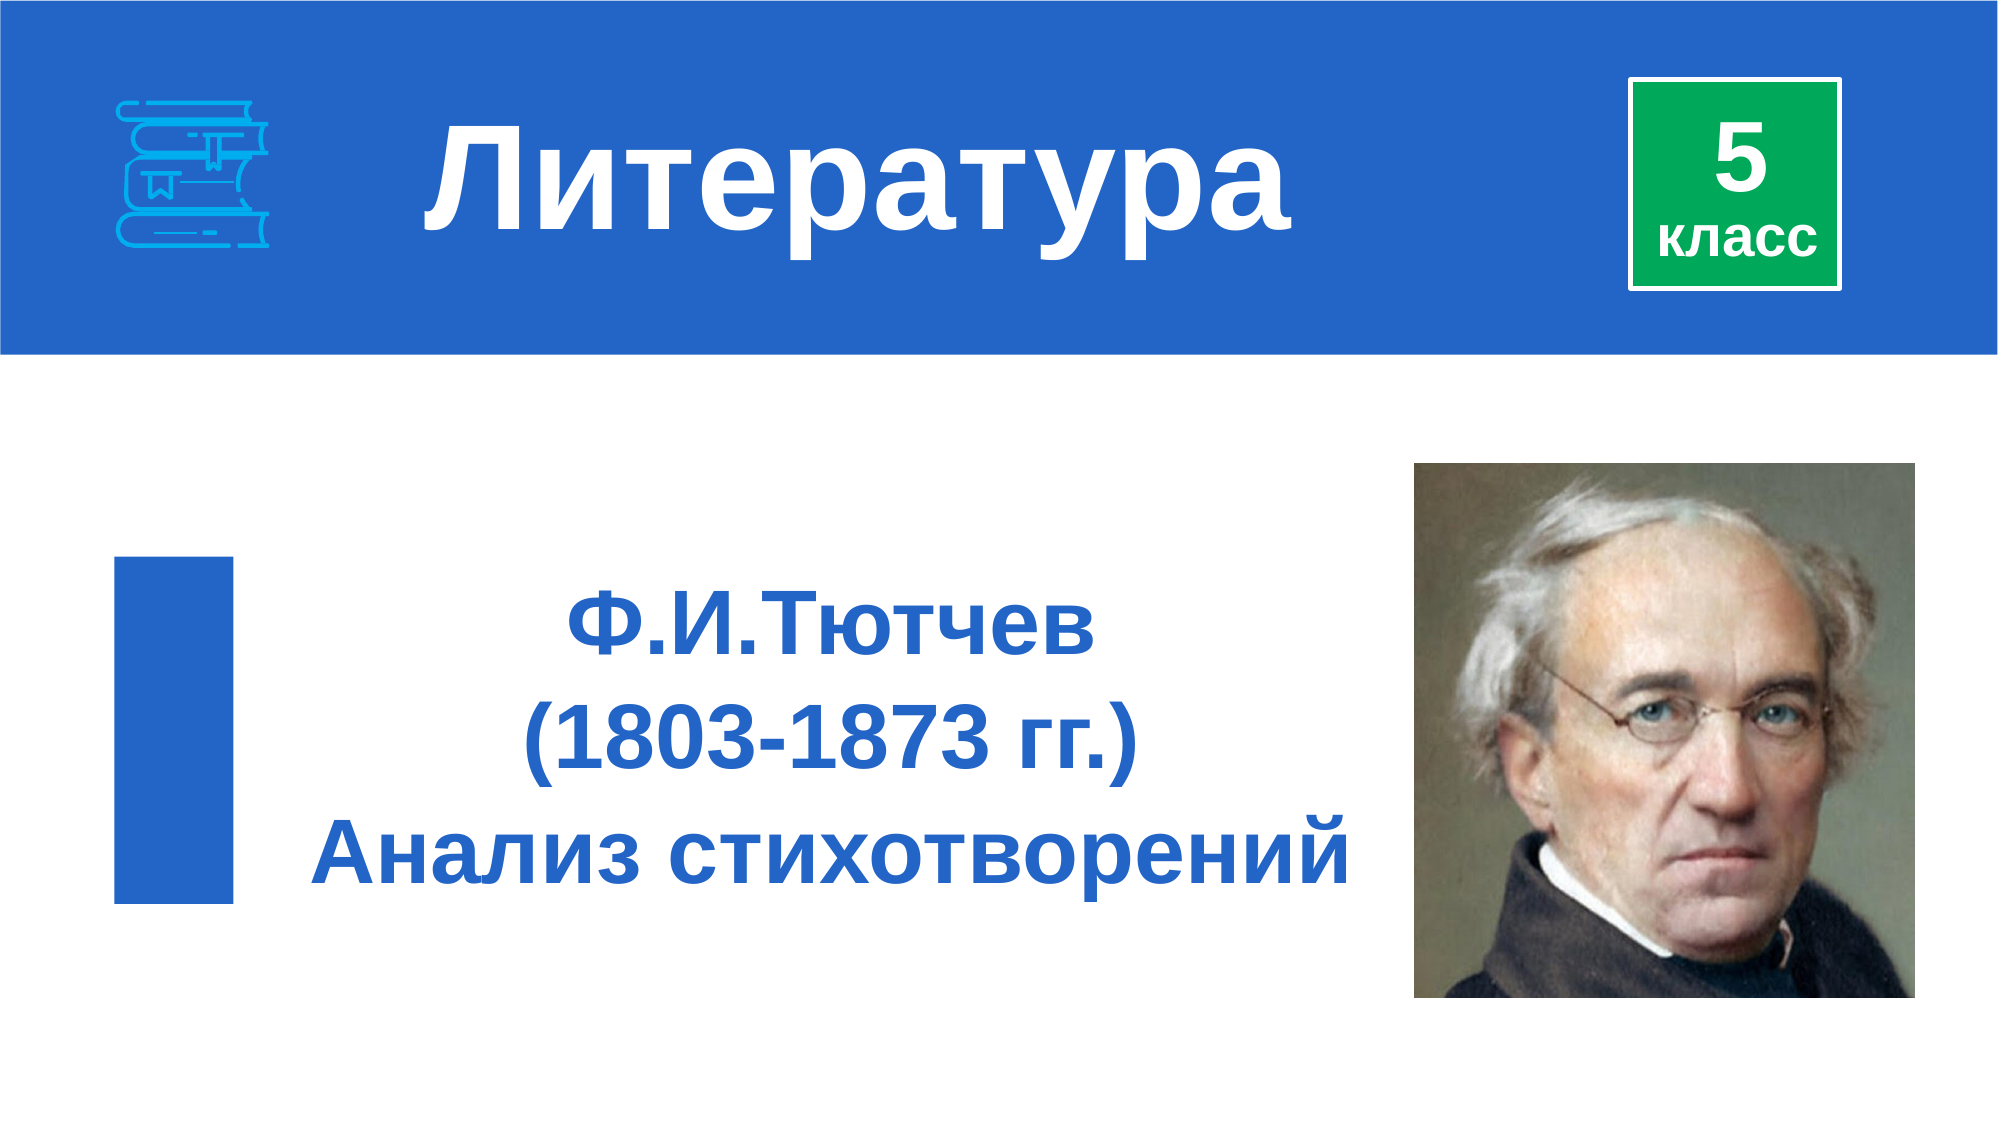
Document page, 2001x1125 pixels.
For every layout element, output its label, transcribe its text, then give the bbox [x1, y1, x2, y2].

text_box класс [1639, 194, 1836, 269]
text_box [0, 0, 1998, 355]
text_box [202, 230, 218, 235]
text_box Литература [336, 74, 1350, 260]
picture [1414, 463, 1915, 998]
text_box [115, 100, 270, 248]
text_box [140, 171, 182, 200]
text_box [187, 132, 198, 138]
text_box 5 [1688, 86, 1794, 194]
text_box [114, 556, 234, 904]
text_box Ф.И.Тютчев (1803-1873 гг.) Анализ стихотворений [269, 442, 1389, 903]
text_box [1630, 79, 1840, 289]
